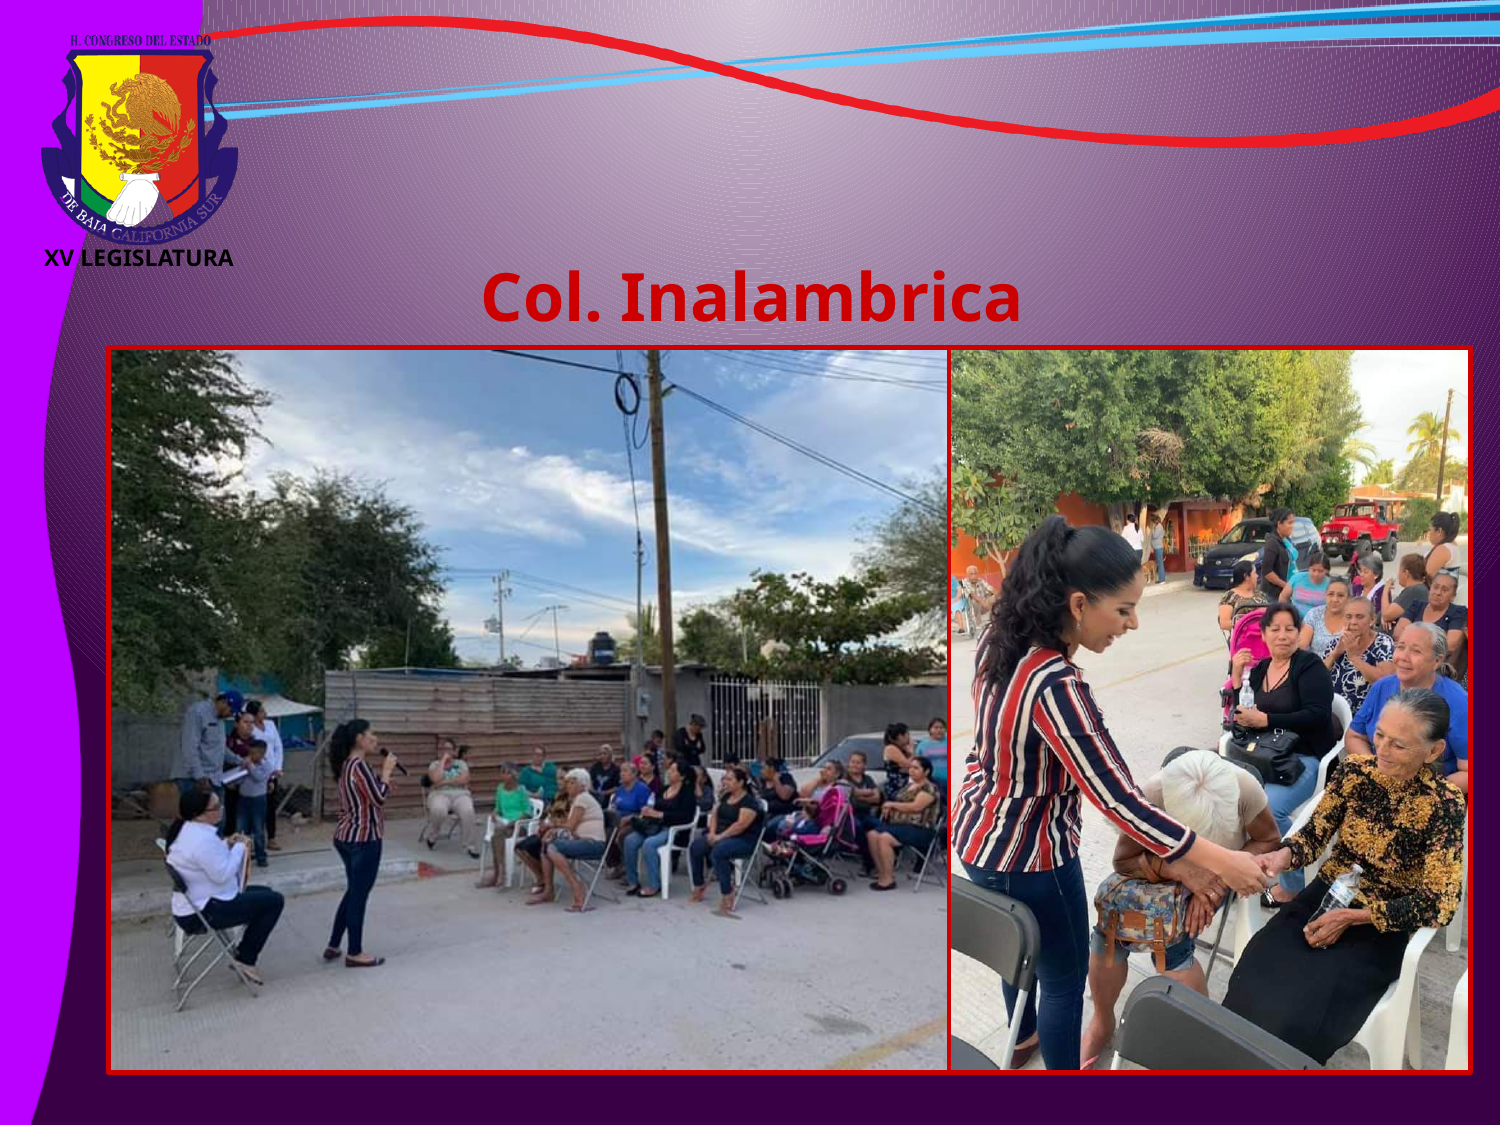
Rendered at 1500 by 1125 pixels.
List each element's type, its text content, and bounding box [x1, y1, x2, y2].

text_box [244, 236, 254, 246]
picture [0, 0, 1500, 1125]
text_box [110, 349, 1469, 1071]
text_box Col. Inalambrica [226, 246, 1500, 342]
